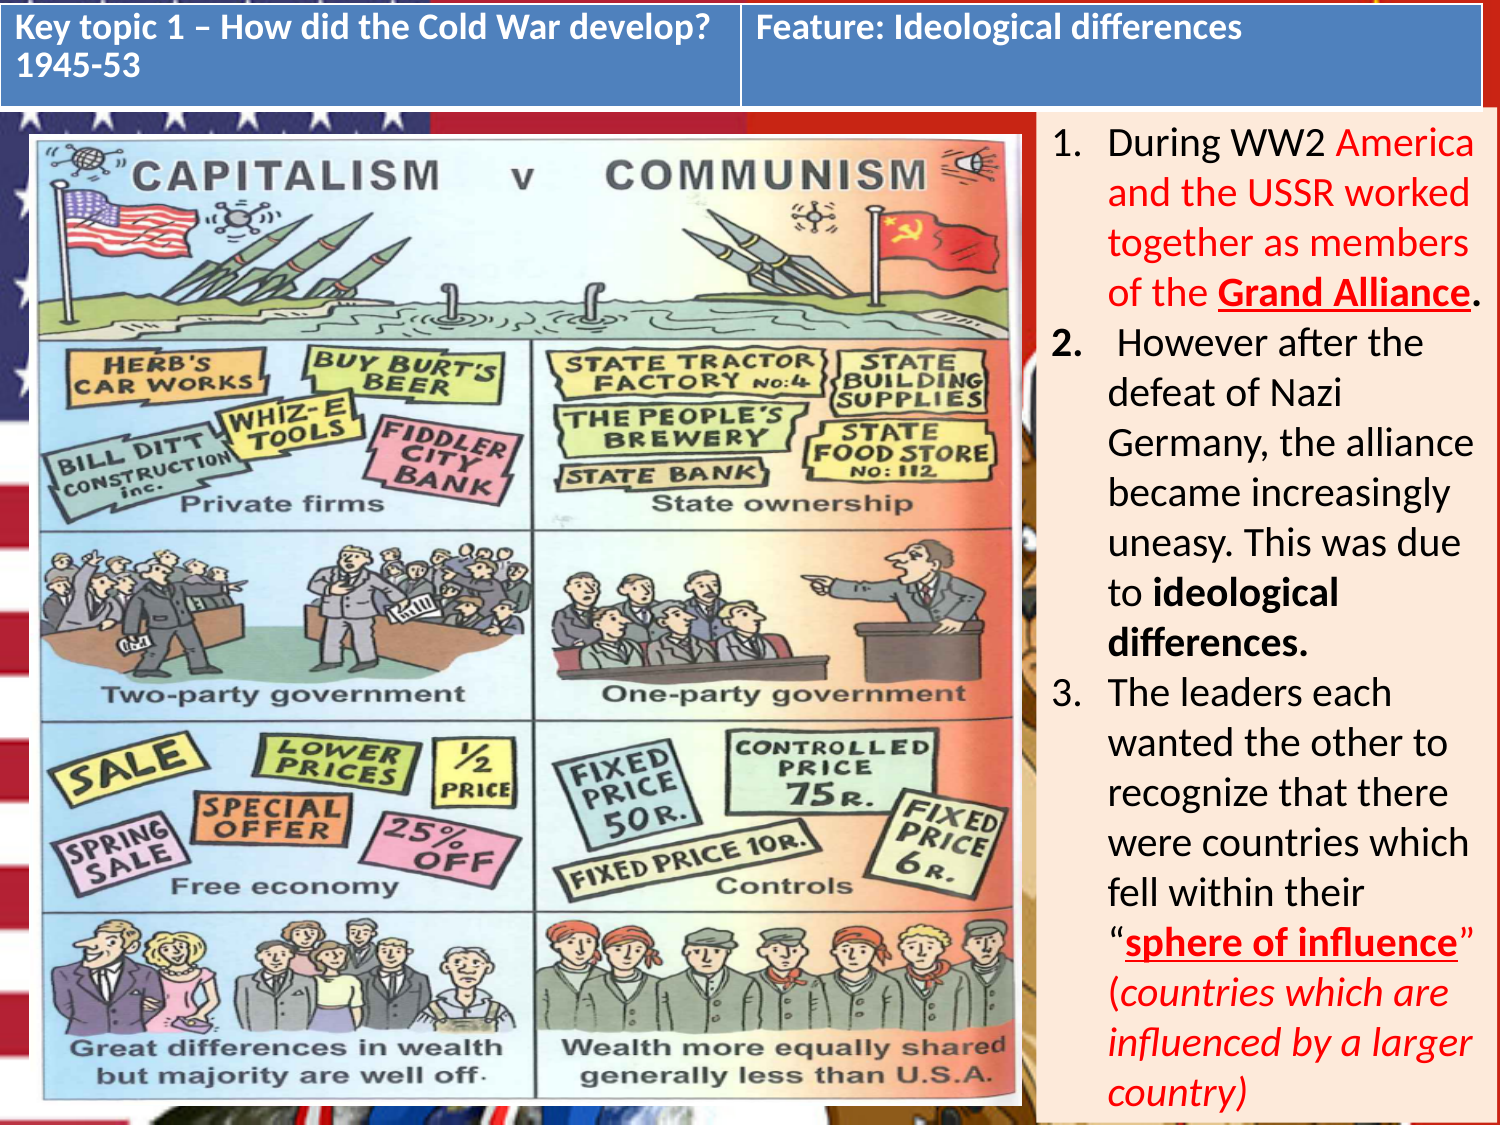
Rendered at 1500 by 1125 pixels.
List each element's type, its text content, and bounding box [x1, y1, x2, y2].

picture [0, 0, 1500, 1125]
table_header Key topic 1 – How did the Cold War develop? 1945-53 [1, 5, 740, 106]
text_box During WW2 America and the USSR worked together as members of the Grand Alliance. However after the defeat of Nazi Germany, the alliance became increasingly uneasy. This was due to ideological differences. The leaders each wanted the other to recognize that there were countries which fell within their “sphere of influence” (countries which are influenced by a larger country) [1036, 107, 1498, 1123]
title Ideological differences [0, 112, 1036, 118]
table_header Feature: Ideological differences [742, 5, 1481, 106]
